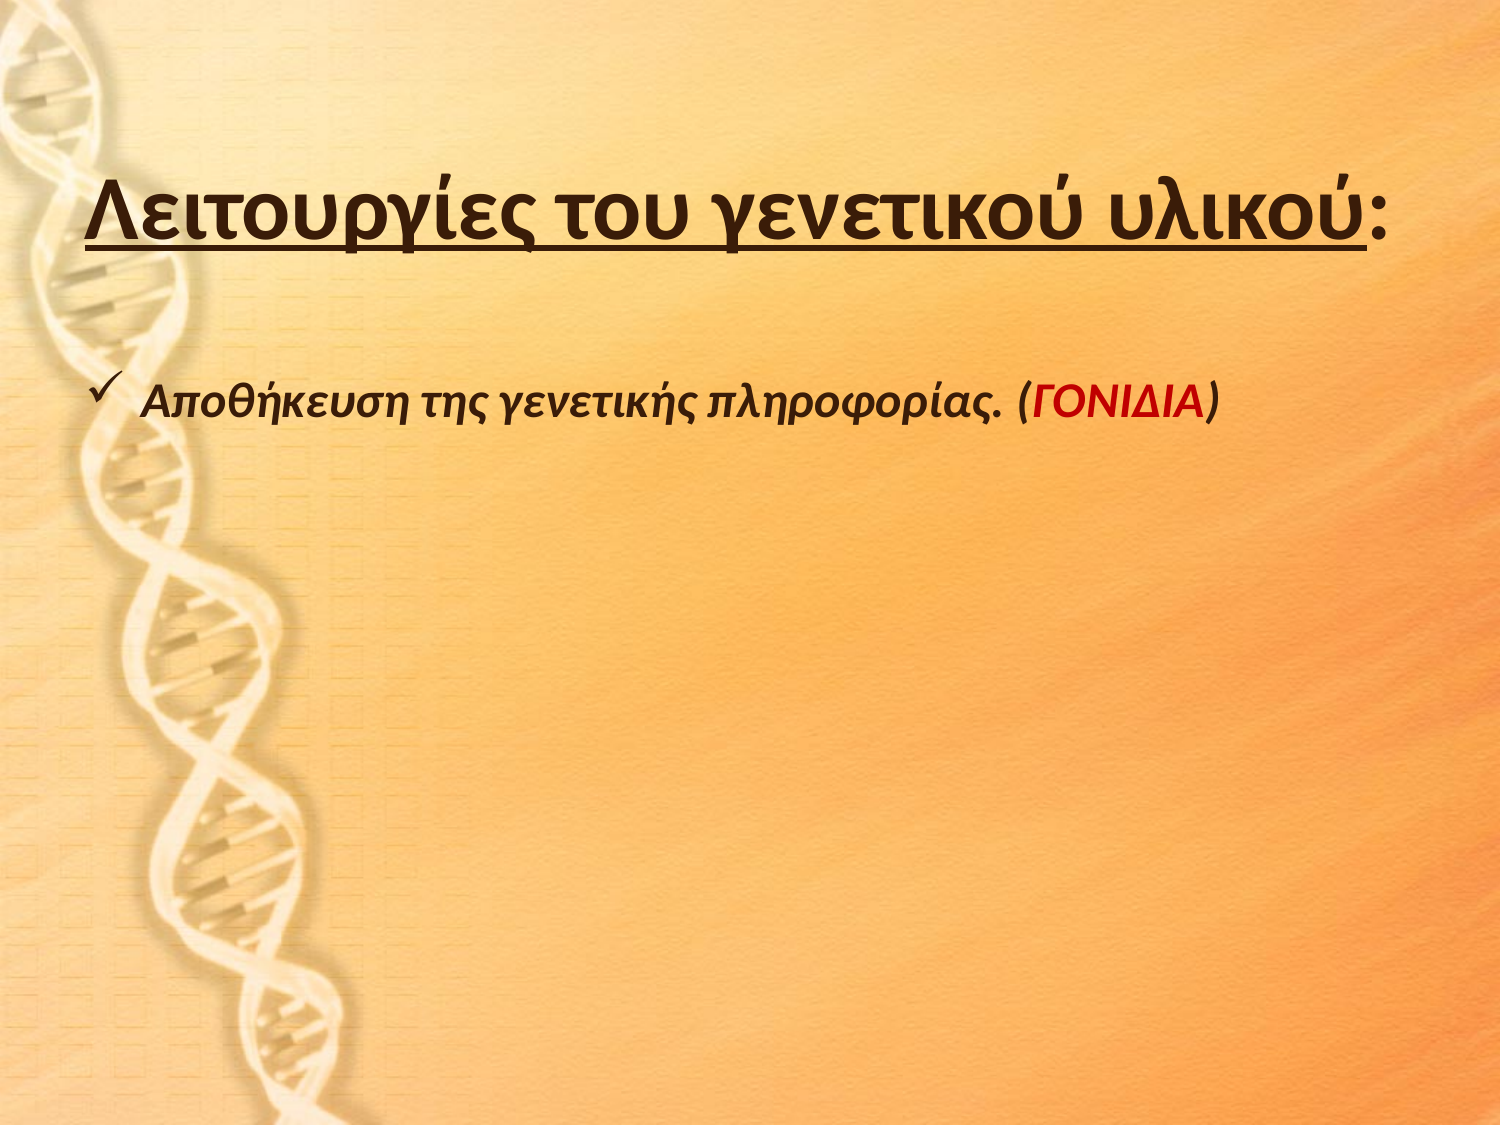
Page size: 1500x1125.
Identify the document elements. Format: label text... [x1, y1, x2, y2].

text_box Λειτουργίες του γενετικού υλικού: Αποθήκευση της γενετικής πληροφορίας. (ΓΟΝΙΔΙΑ) [70, 140, 1421, 521]
picture [0, 0, 1500, 1125]
